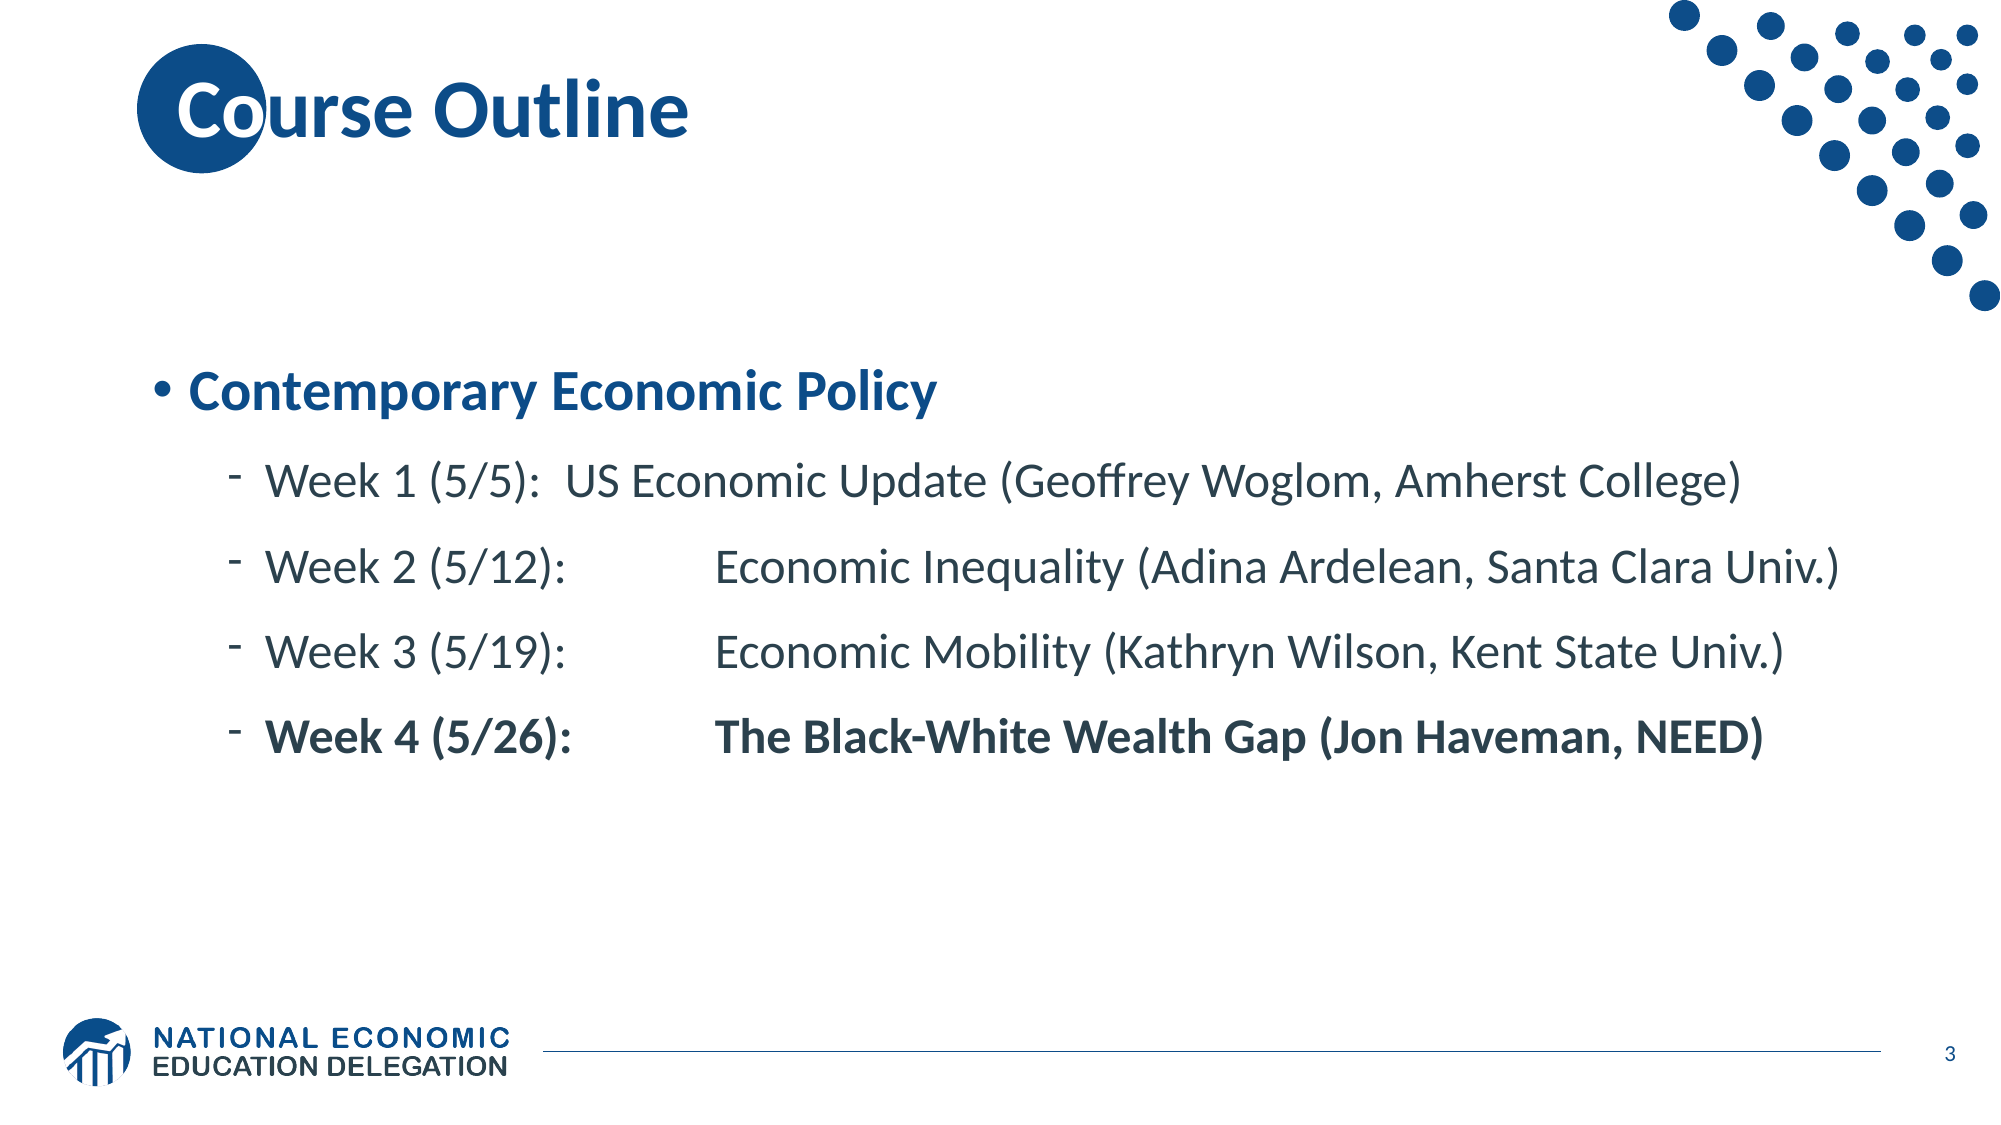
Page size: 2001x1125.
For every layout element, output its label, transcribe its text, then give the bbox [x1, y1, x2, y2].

slide_number 3 [1521, 1022, 1972, 1082]
title Course Outline [143, 1, 1869, 205]
list Contemporary Economic Policy Week 1 (5/5): US Economic Update (Geoffrey Woglom, Amherst College) Week 2 (5/12): Economic Inequality (Adina Ardelean, Santa Clara Univ.) Week 3 (5/19): Economic Mobility (Kathryn Wilson, Kent State Univ.) Week 4 (5/26): The Black-White Wealth Gap (Jon Haveman, NEED) [137, 205, 1972, 920]
picture [55, 1013, 520, 1091]
